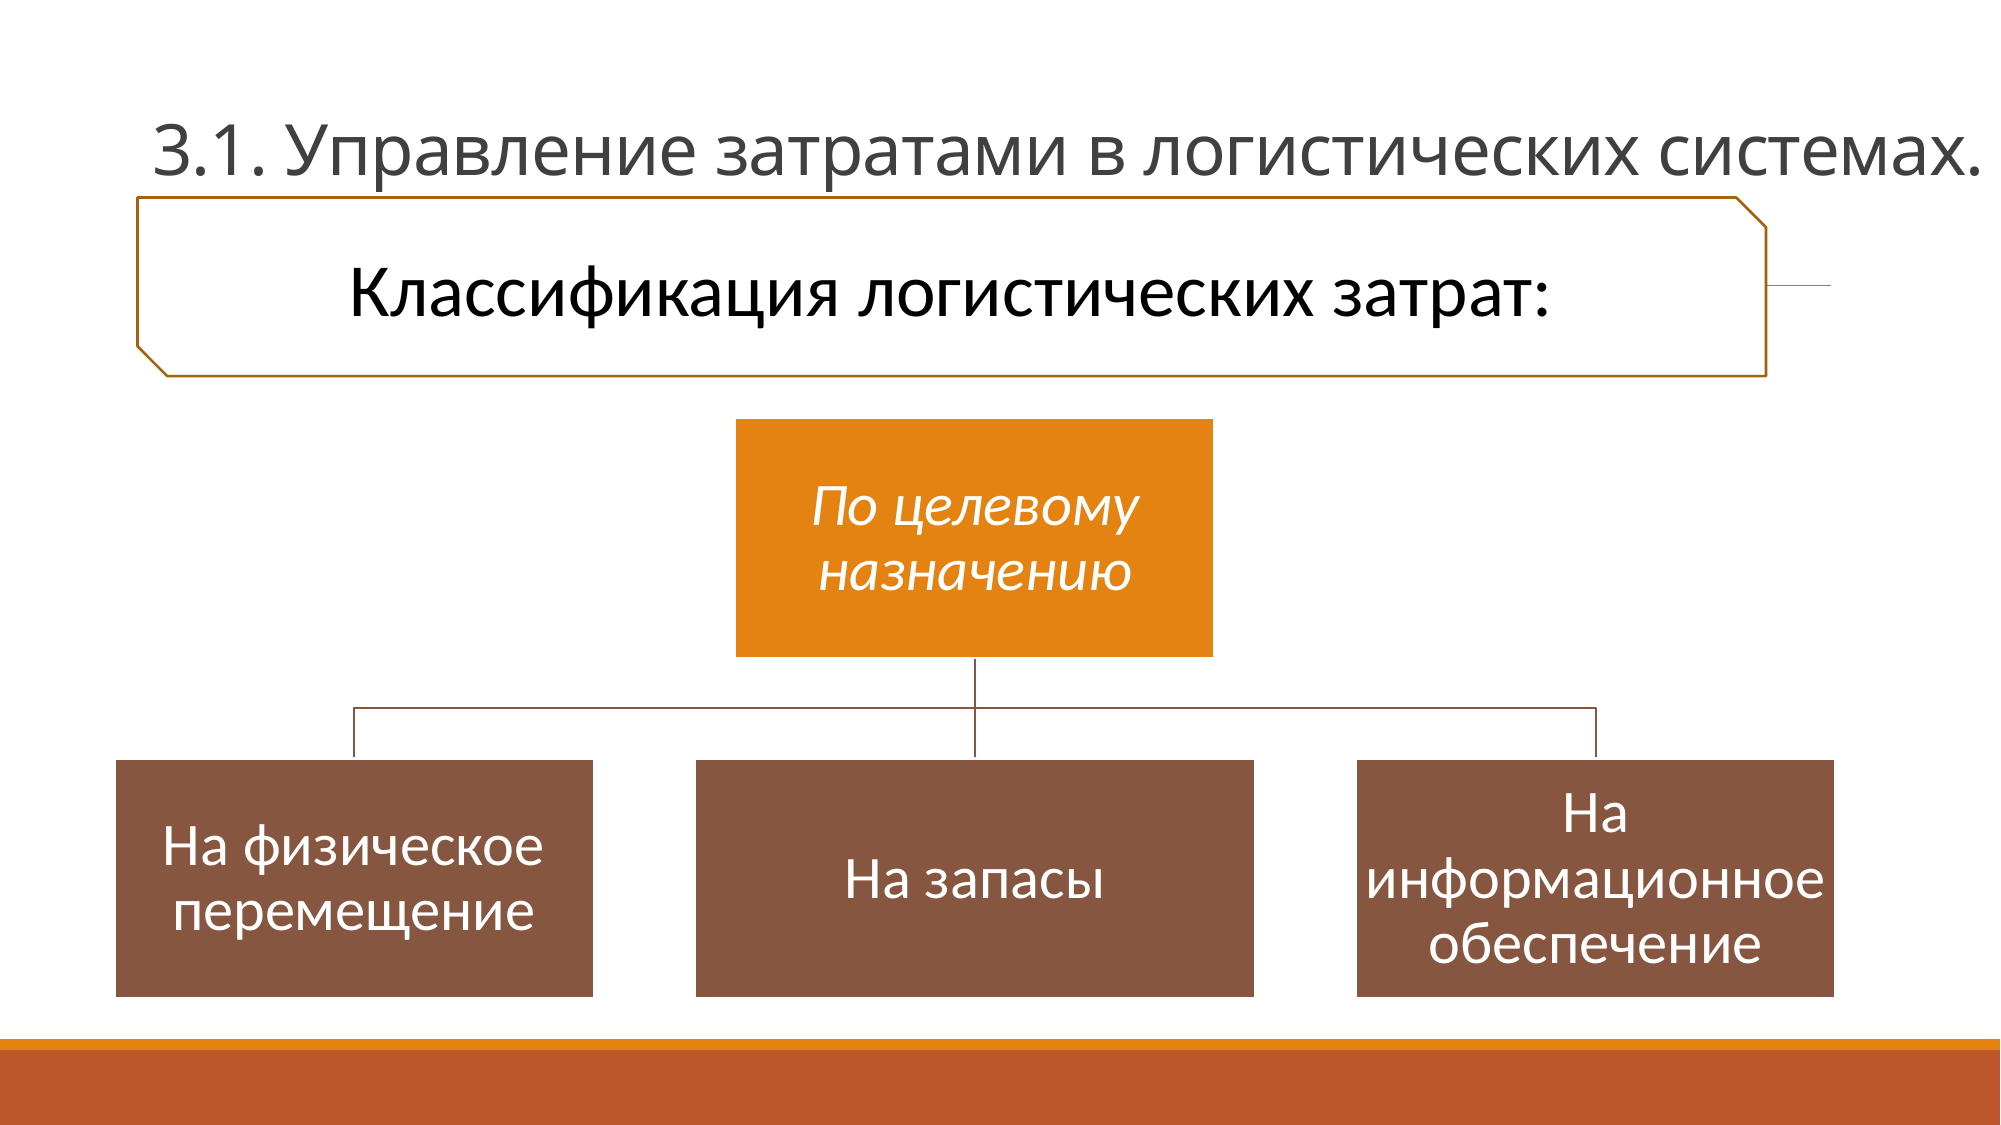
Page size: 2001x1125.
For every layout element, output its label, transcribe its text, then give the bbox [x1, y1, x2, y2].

text_box Классификация логистических затрат: [136, 196, 1768, 266]
title 3.1. Управление затратами в логистических системах. [137, 59, 2000, 198]
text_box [113, 268, 1837, 1125]
